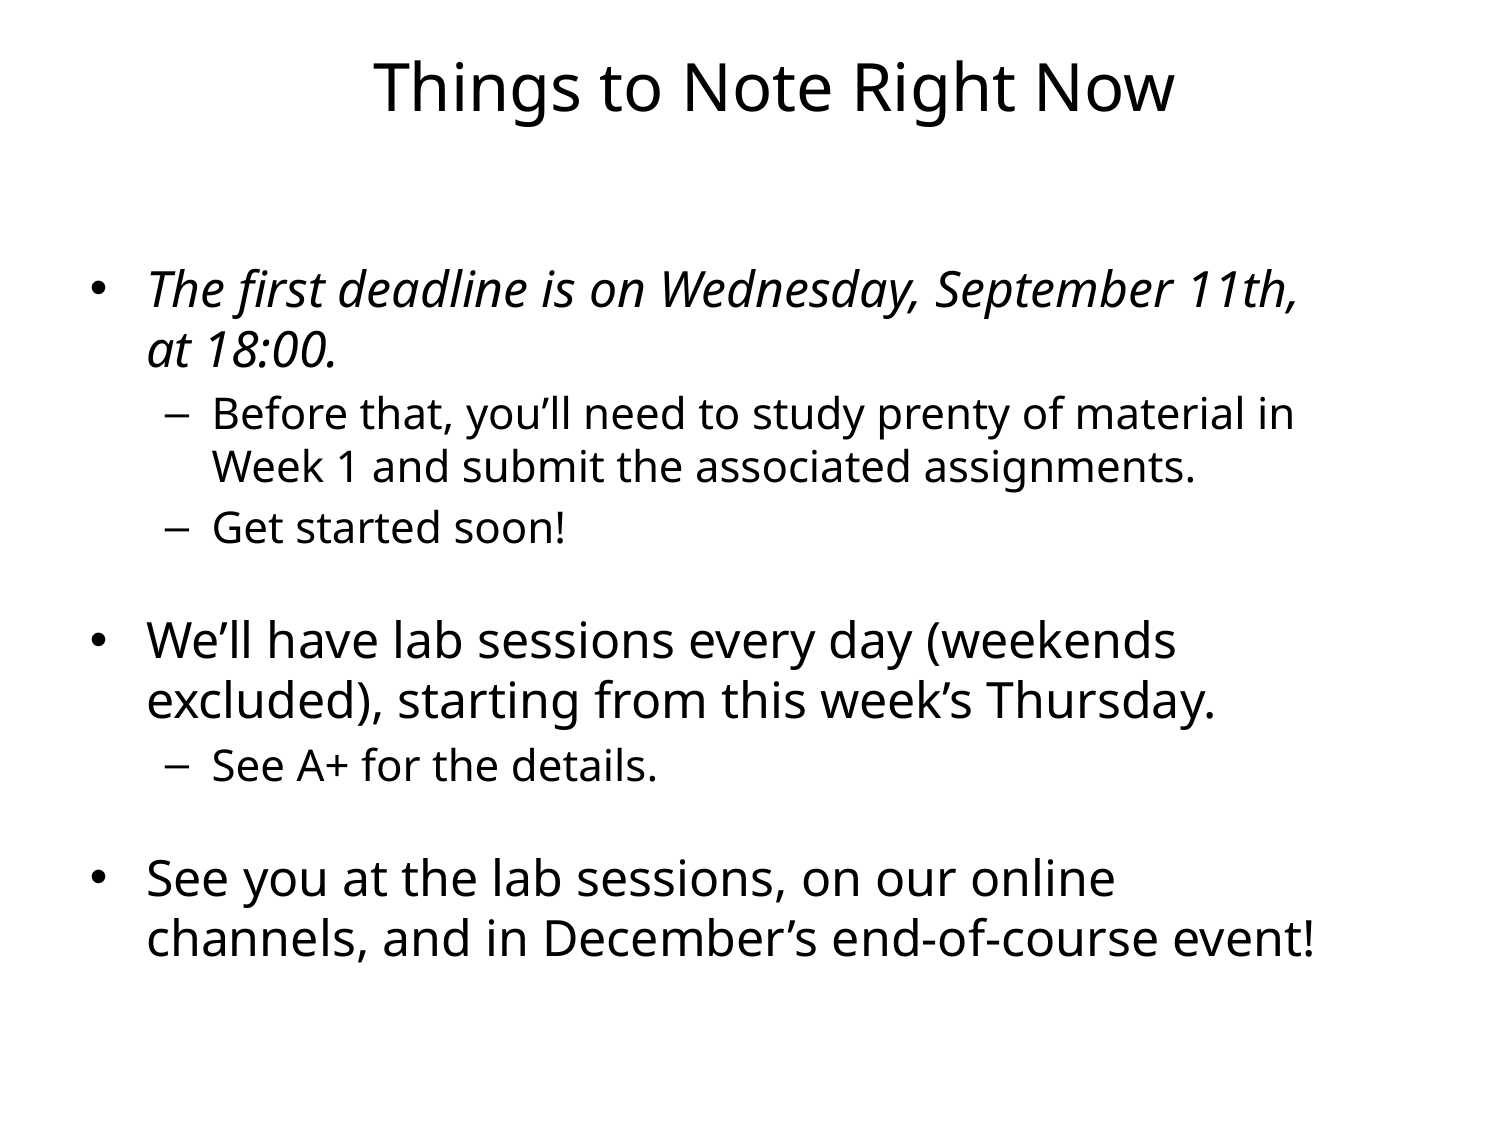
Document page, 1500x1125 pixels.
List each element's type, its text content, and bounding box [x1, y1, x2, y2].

text_box The first deadline is on Wednesday, September 11th, at 18:00. Before that, you’ll need to study prenty of material in Week 1 and submit the associated assignments. Get started soon! We’ll have lab sessions every day (weekends excluded), starting from this week’s Thursday. See A+ for the details. See you at the lab sessions, on our online channels, and in December’s end-of-course event! [74, 249, 1350, 413]
title Things to Note Right Now [99, 37, 1450, 150]
